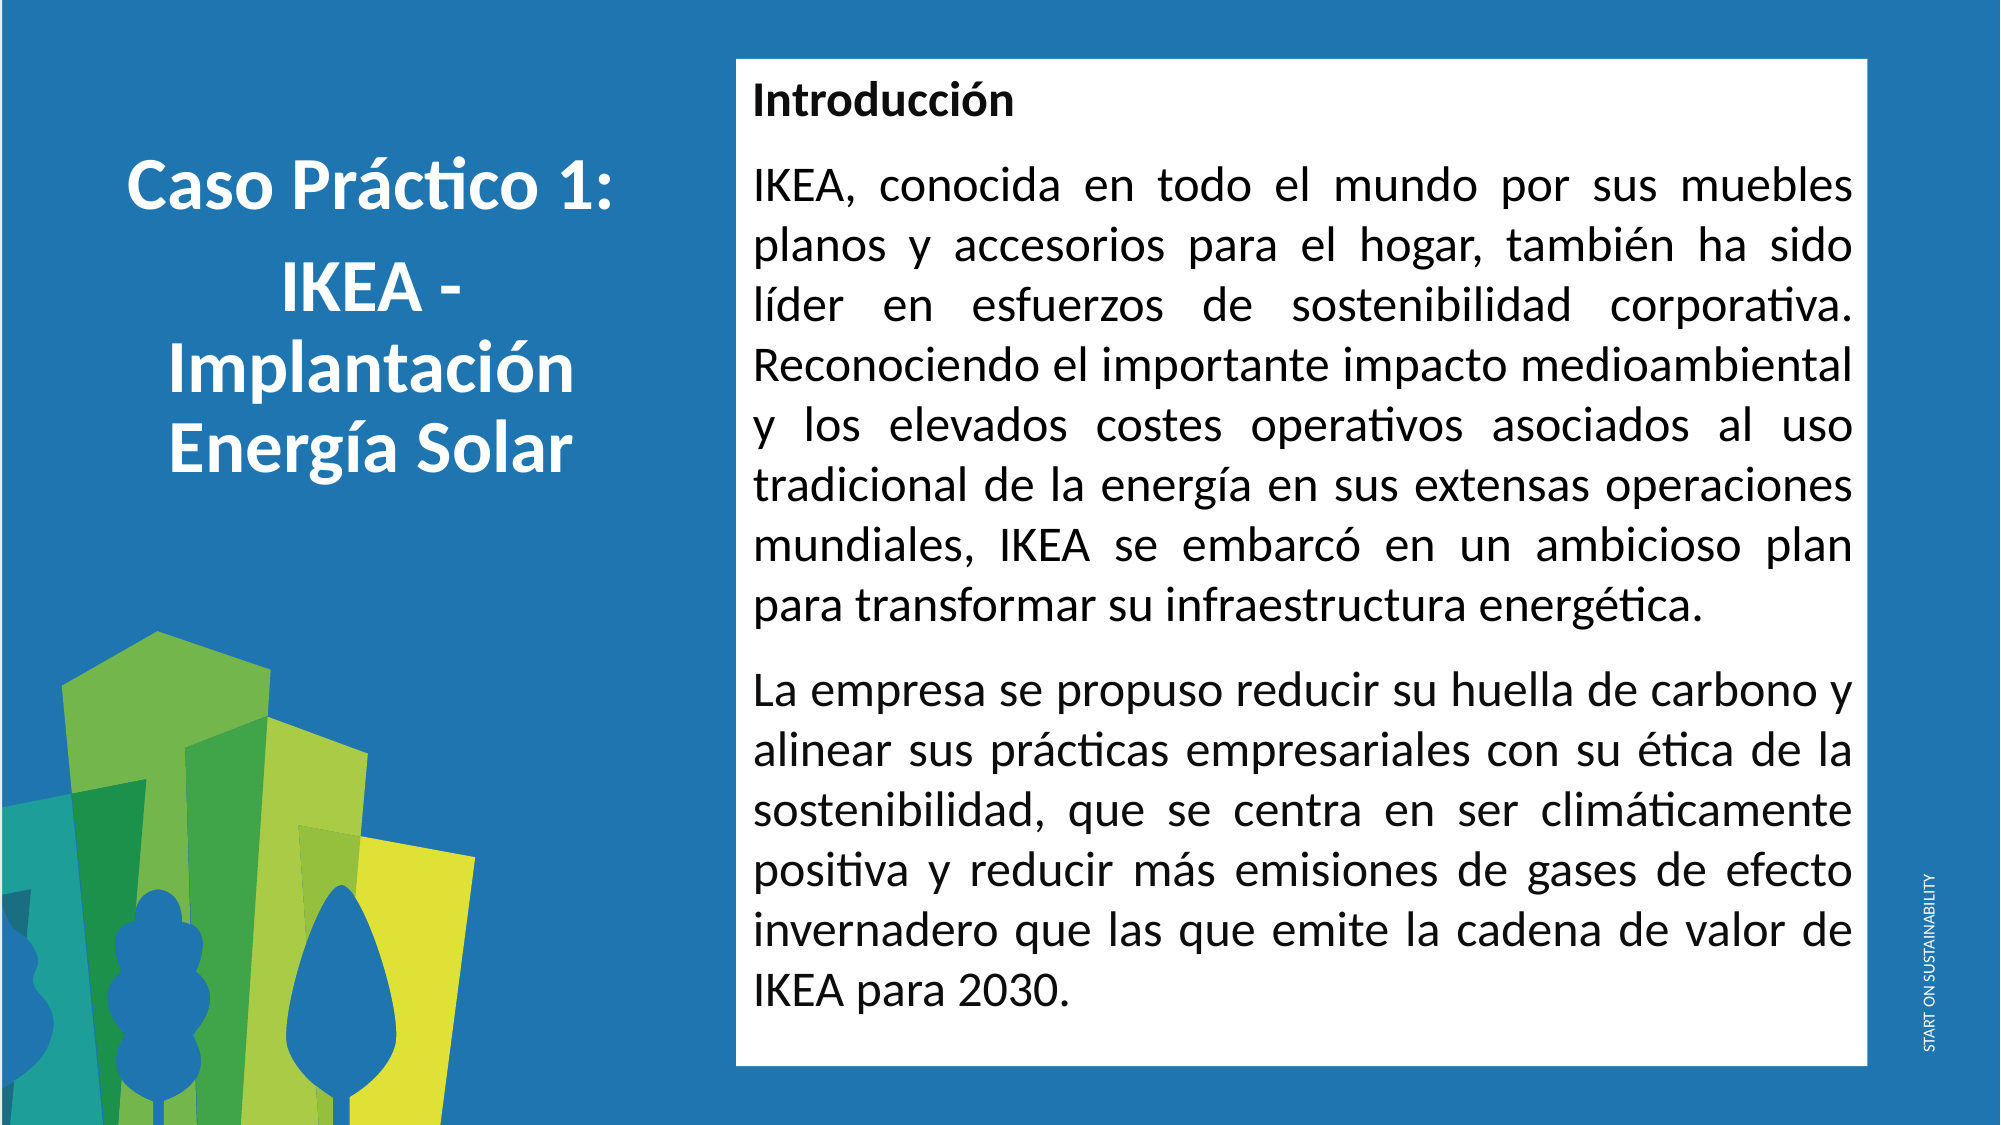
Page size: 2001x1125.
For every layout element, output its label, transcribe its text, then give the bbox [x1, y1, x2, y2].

list Introducción IKEA, conocida en todo el mundo por sus muebles planos y accesorios para el hogar, también ha sido líder en esfuerzos de sostenibilidad corporativa. Reconociendo el importante impacto medioambiental y los elevados costes operativos asociados al uso tradicional de la energía en sus extensas operaciones mundiales, IKEA se embarcó en un ambicioso plan para transformar su infraestructura energética. La empresa se propuso reducir su huella de carbono y alinear sus prácticas empresariales con su ética de la sostenibilidad, que se centra en ser climáticamente positiva y reducir más emisiones de gases de efecto invernadero que las que emite la cadena de valor de IKEA para 2030. [738, 51, 1869, 899]
list Caso Práctico 1: IKEA - Implantación Energía Solar [98, 137, 645, 429]
